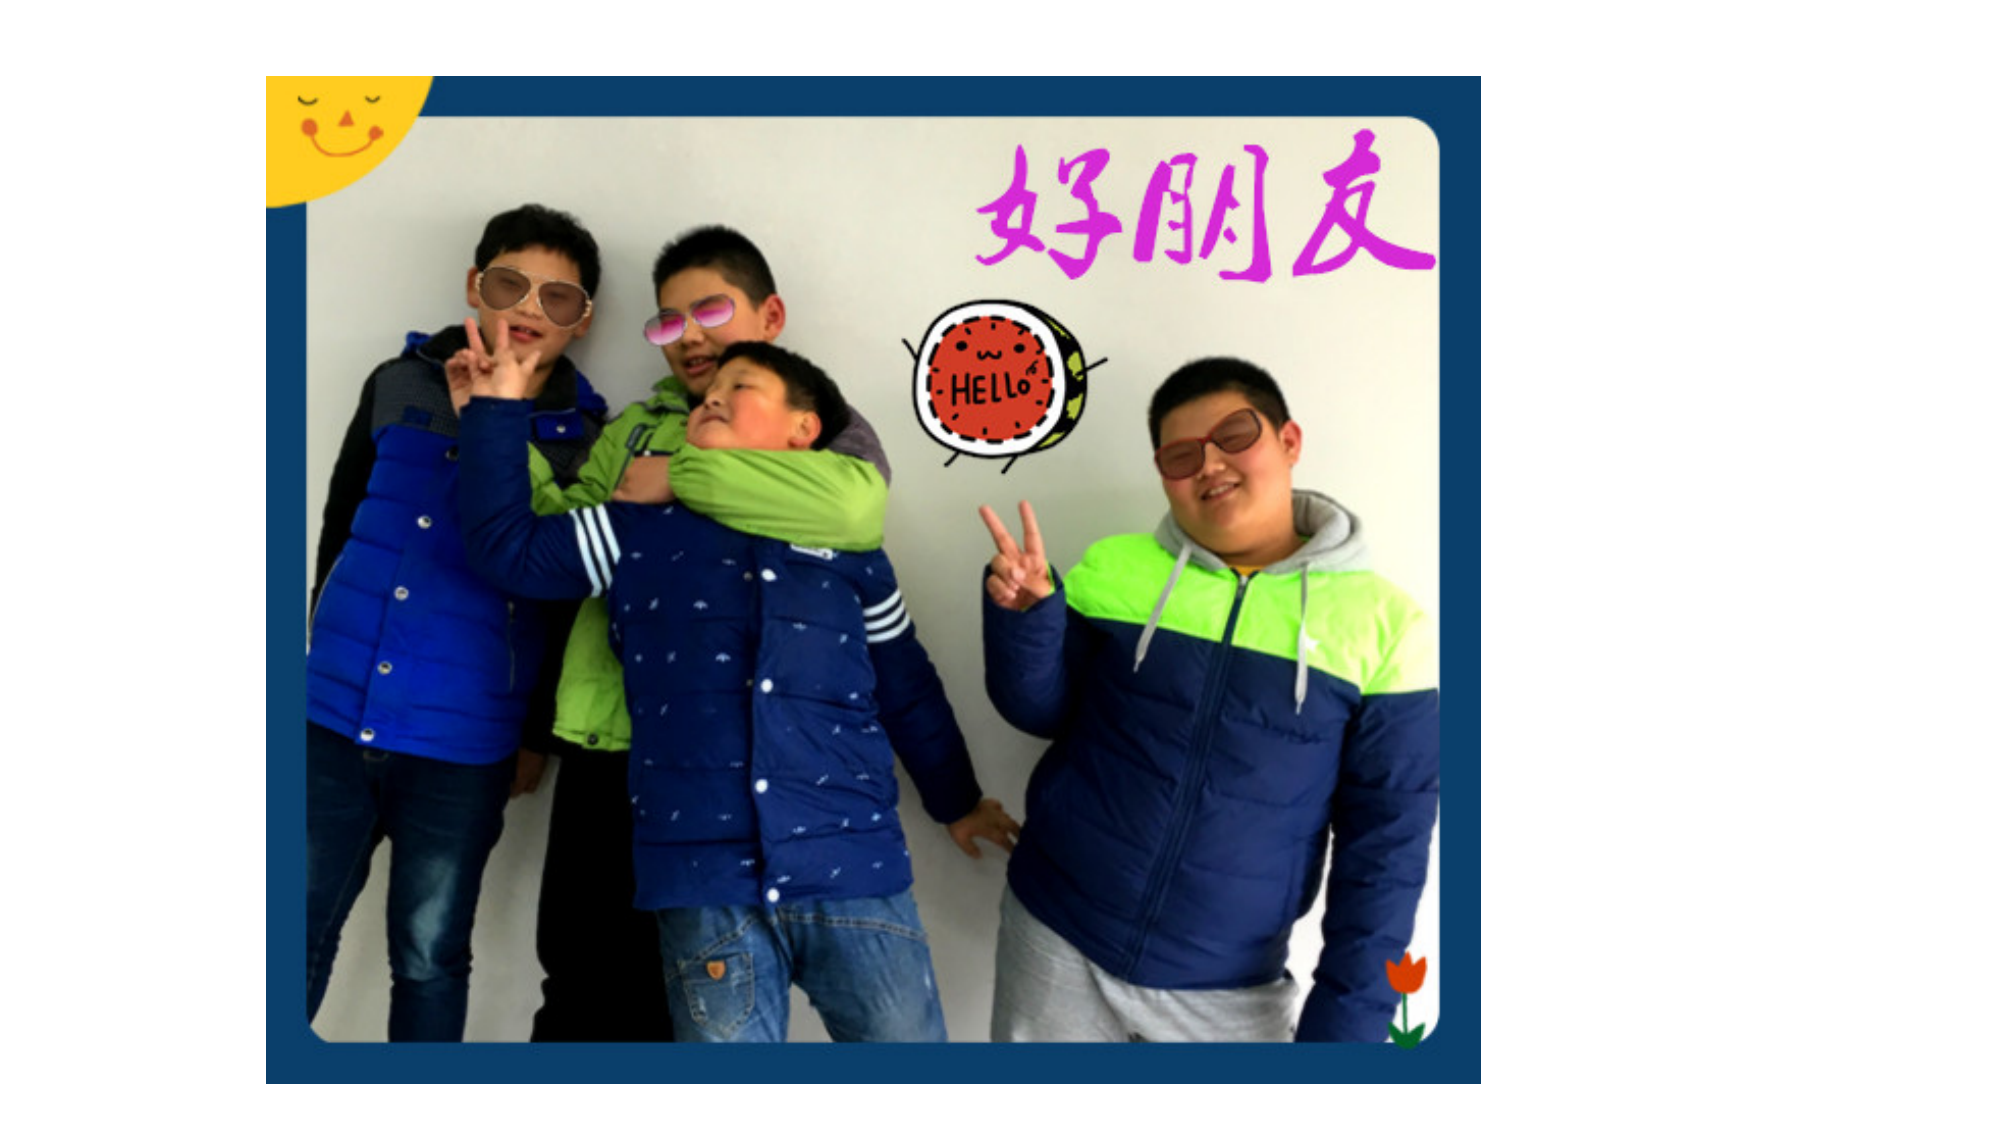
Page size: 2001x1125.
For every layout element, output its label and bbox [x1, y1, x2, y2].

list [266, 76, 1481, 1084]
